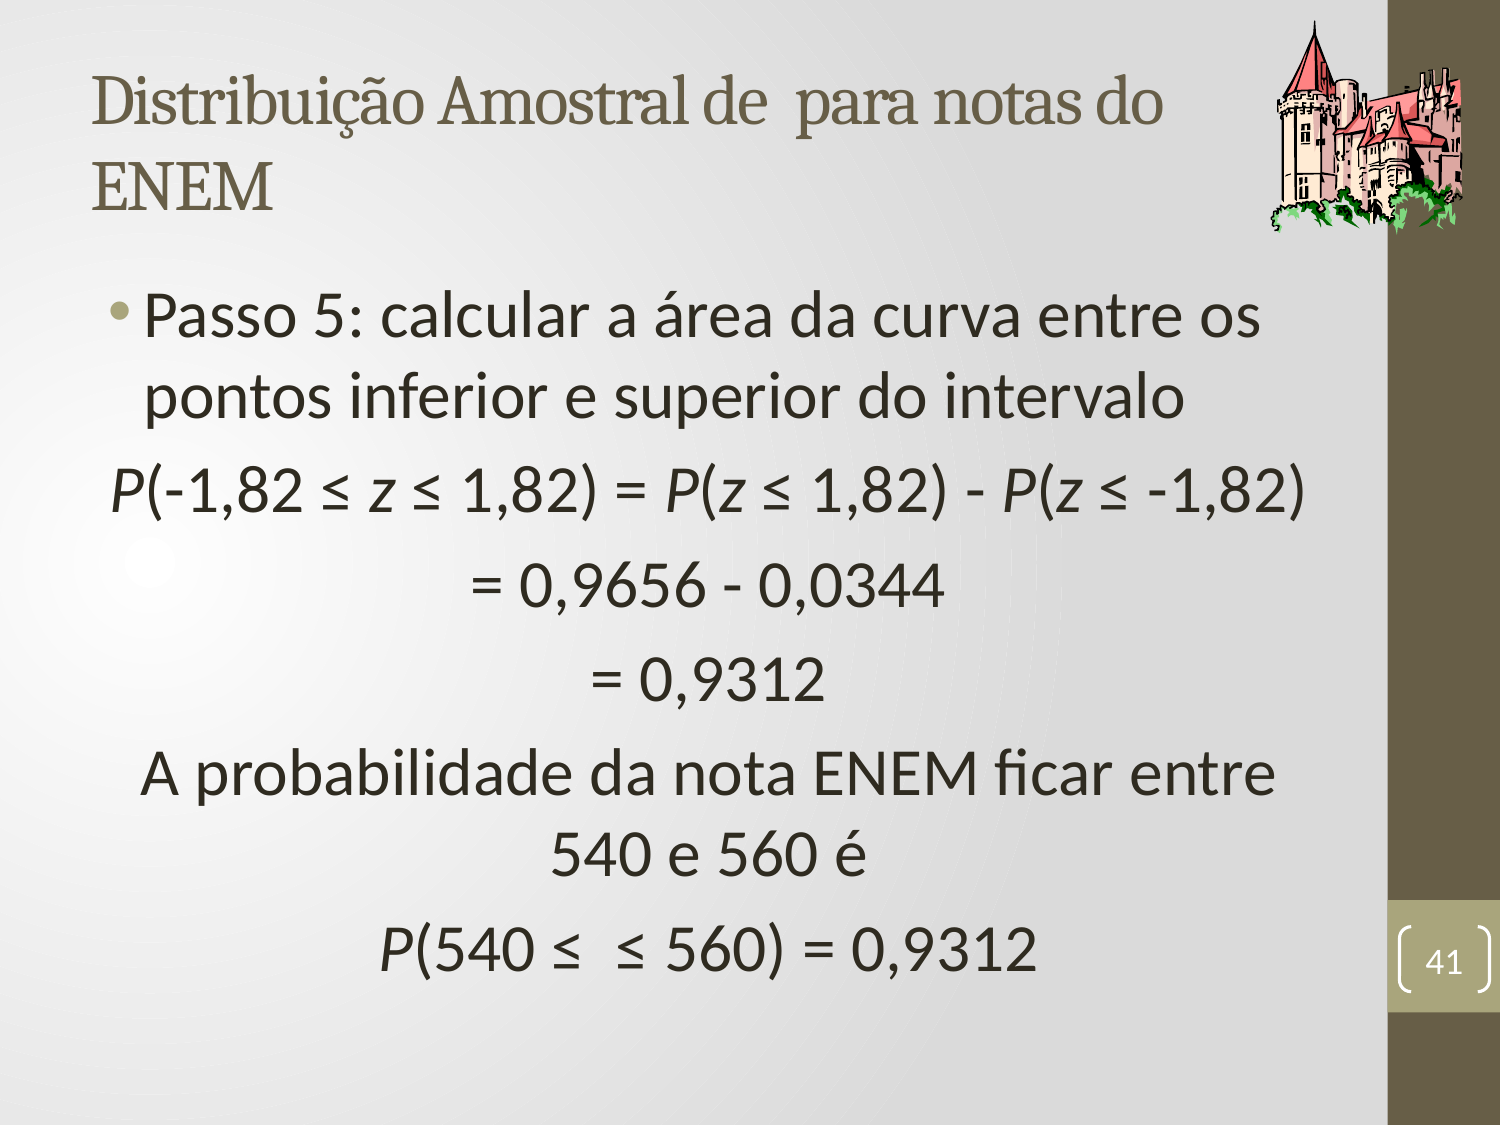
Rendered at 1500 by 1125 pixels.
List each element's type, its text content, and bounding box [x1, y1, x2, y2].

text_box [1269, 19, 1464, 236]
slide_number 41 [1397, 925, 1492, 994]
